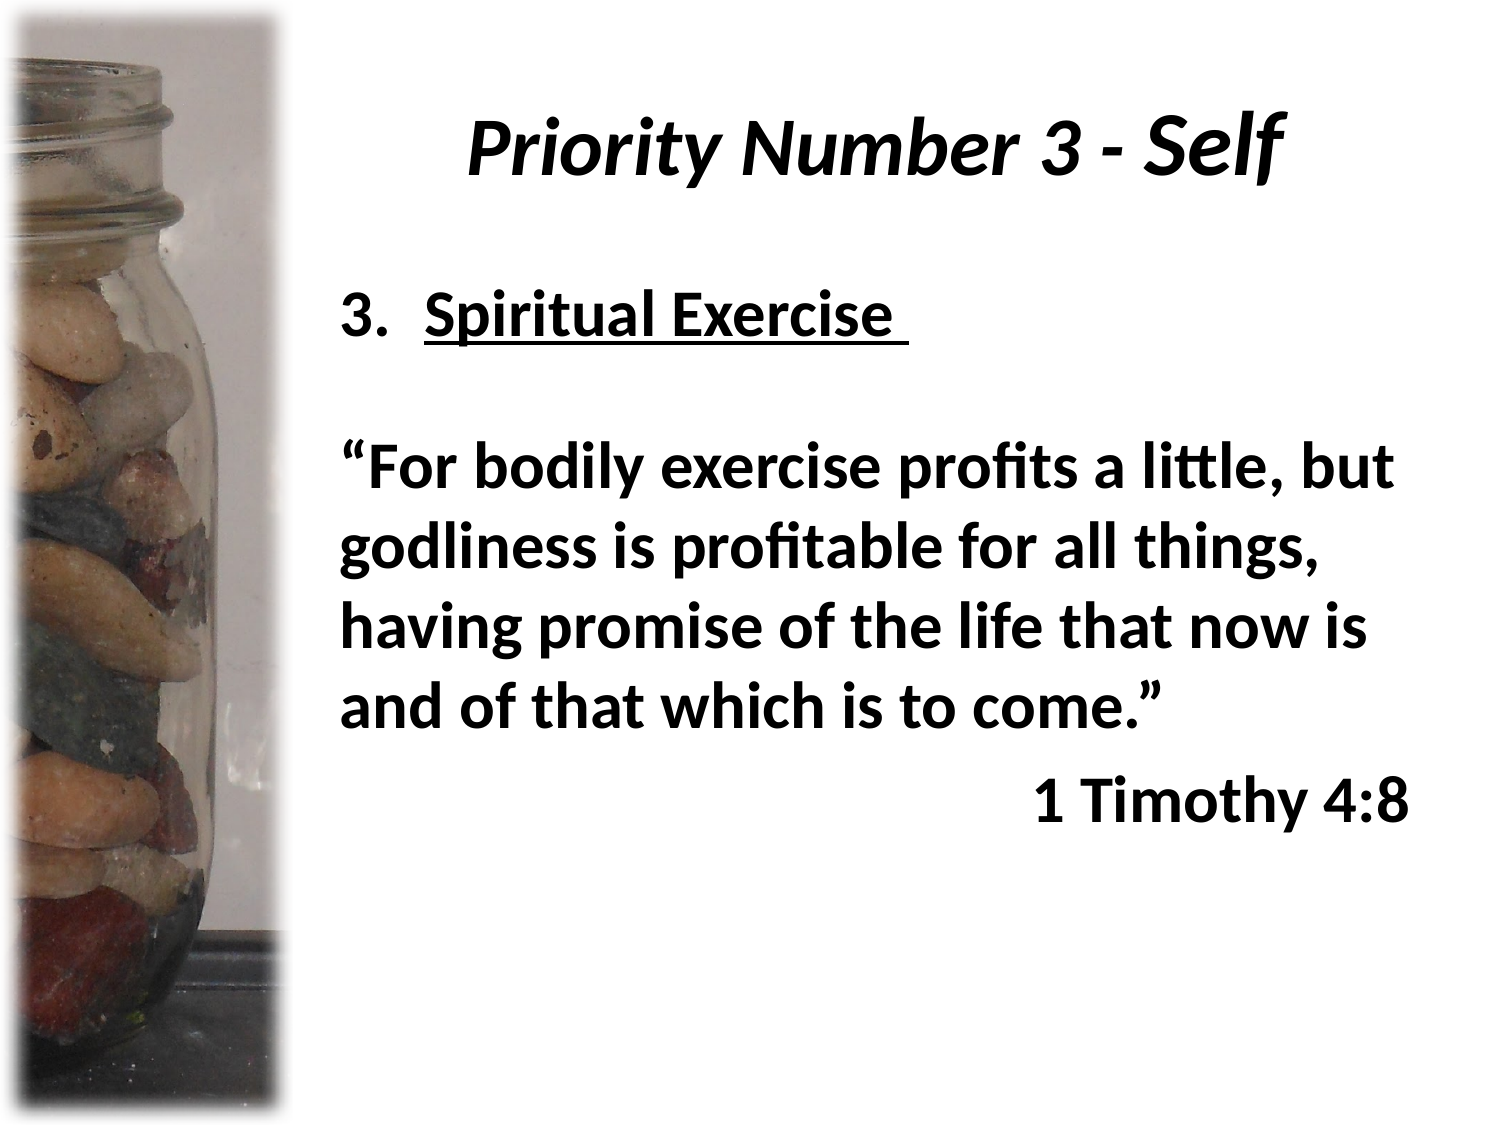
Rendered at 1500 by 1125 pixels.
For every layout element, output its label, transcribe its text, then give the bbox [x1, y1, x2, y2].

title Priority Number 3 - Self [324, 45, 1425, 233]
picture [0, 0, 293, 1125]
list Spiritual Exercise “For bodily exercise profits a little, but godliness is profitable for all things, having promise of the life that now is and of that which is to come.” 1 Timothy 4:8 [324, 262, 1425, 1005]
